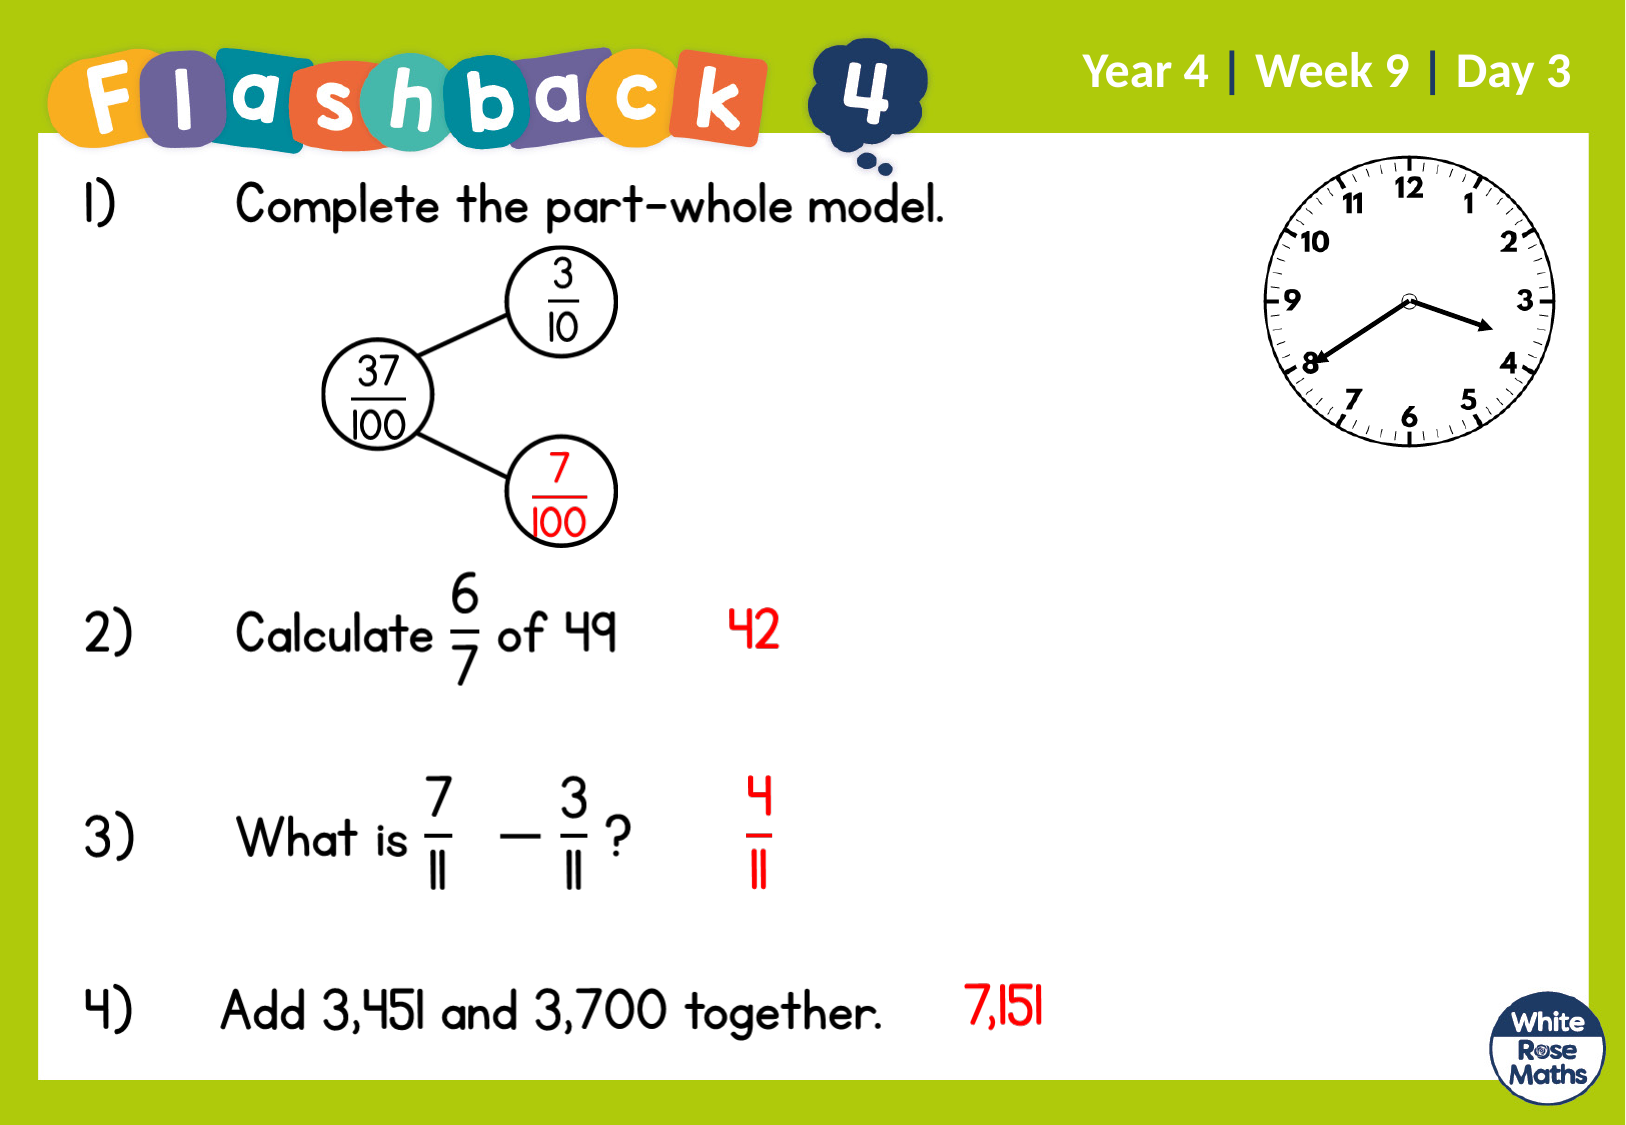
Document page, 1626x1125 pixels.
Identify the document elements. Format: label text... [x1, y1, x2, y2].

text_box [1410, 300, 1494, 330]
text_box Year 4 | Week 9 | Day 3 [991, 36, 1587, 108]
picture [0, 0, 1626, 1125]
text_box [1313, 300, 1409, 364]
